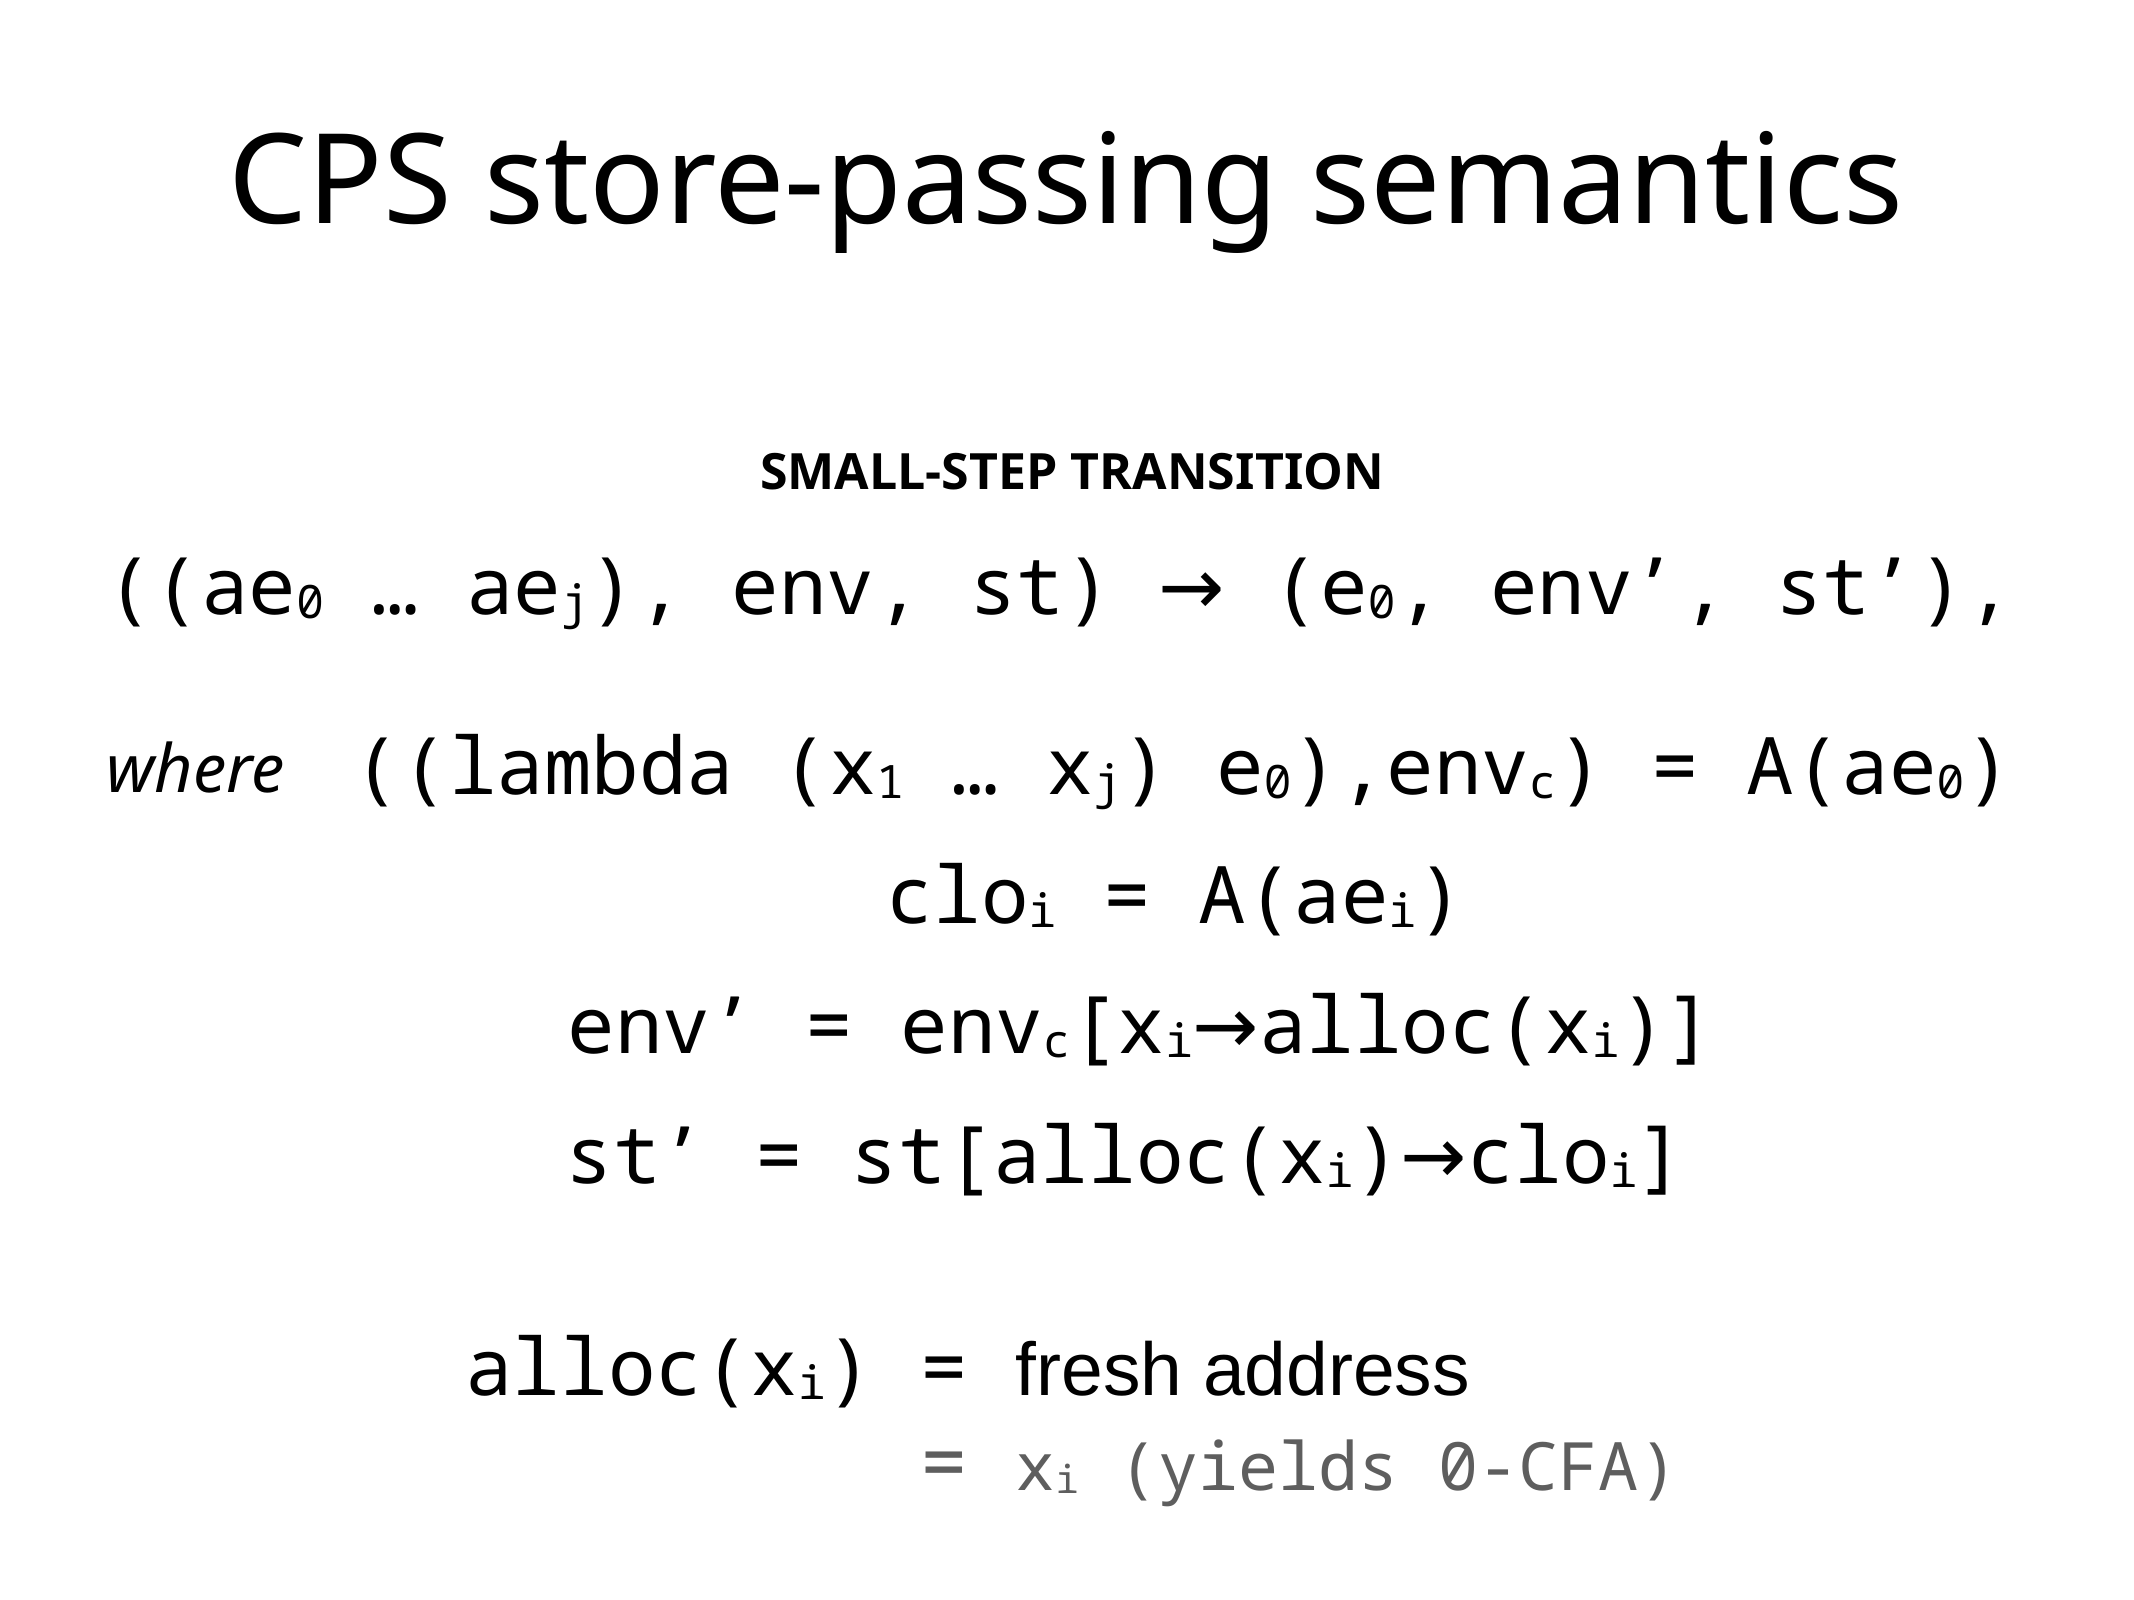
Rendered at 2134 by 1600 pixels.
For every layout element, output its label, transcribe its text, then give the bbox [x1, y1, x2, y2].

text_box env’ = envc[xi→alloc(xi)] [559, 966, 1723, 1078]
text_box alloc(xi) = fresh address = xi (yields 0-CFA) [457, 1307, 1688, 1515]
text_box ((lambda (x1 … xj) e0),envc) = A(ae0) [345, 706, 2021, 819]
title CPS store-passing semantics [155, 71, 1978, 275]
text_box cloi = A(aei) [877, 836, 1473, 949]
text_box SMALL-STEP TRANSITION [751, 431, 1393, 508]
text_box ((ae0 … aej), env, st) → (e0, env’, st’), where [98, 526, 2022, 814]
text_box st’ = st[alloc(xi)→cloi] [557, 1096, 1694, 1208]
